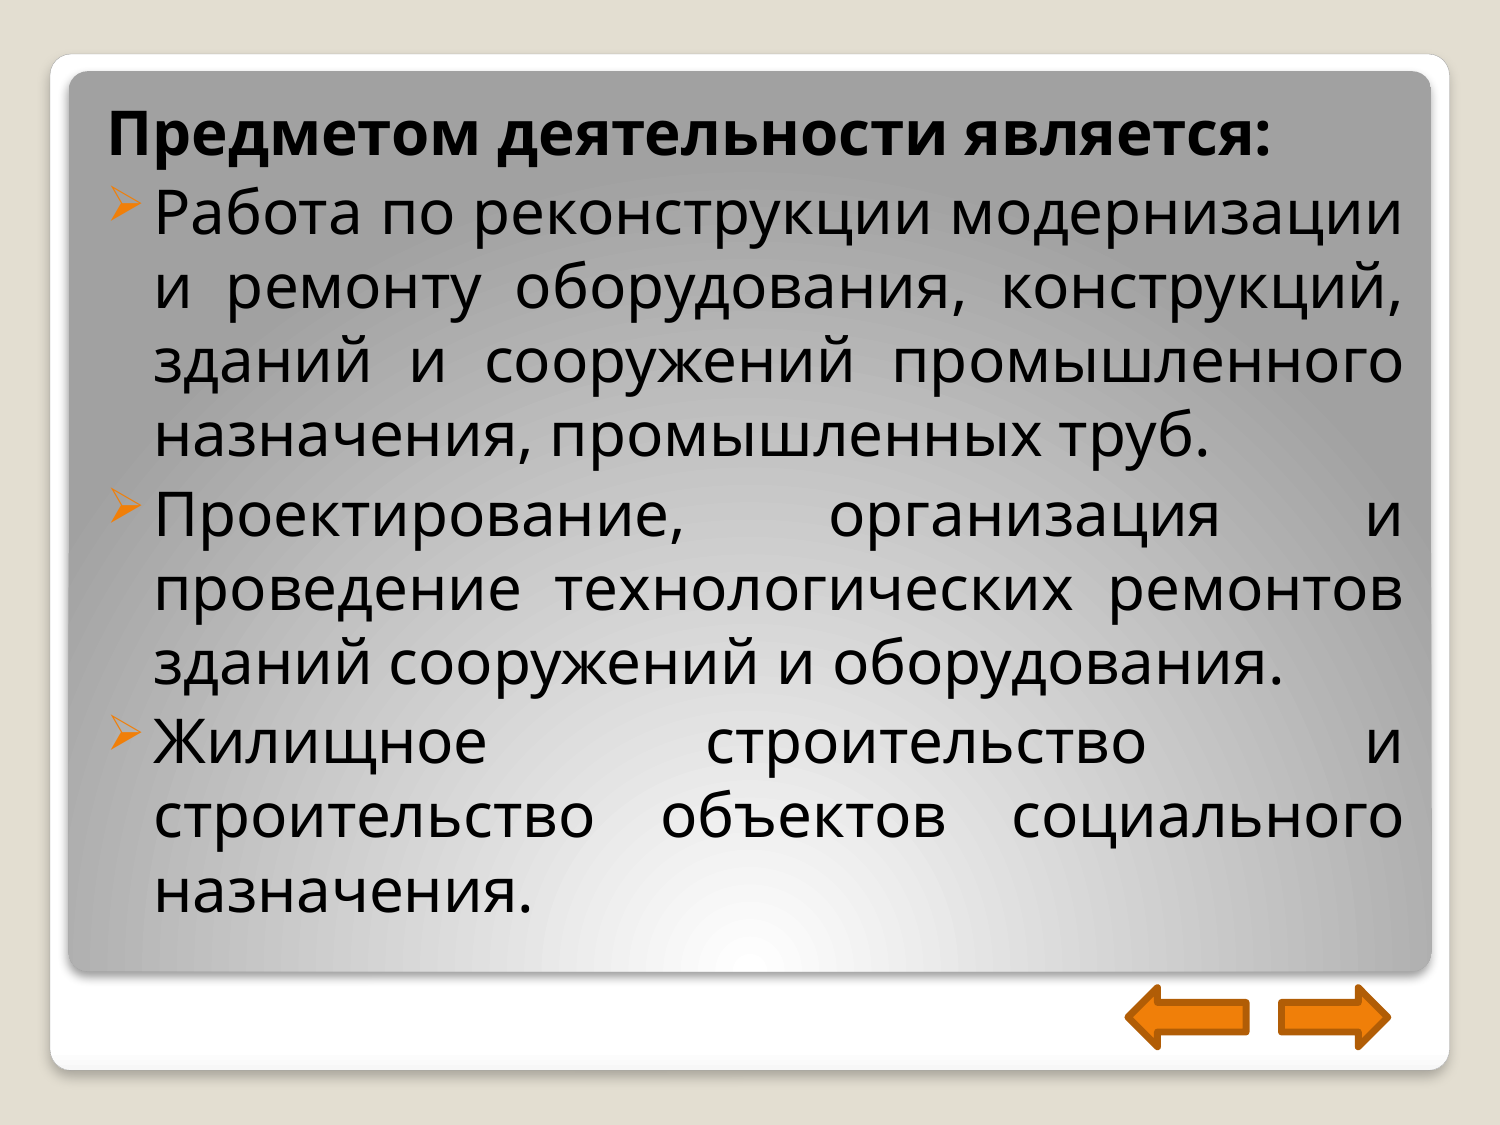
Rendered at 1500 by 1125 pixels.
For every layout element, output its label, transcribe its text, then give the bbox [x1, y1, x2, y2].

text_box [1124, 984, 1250, 1051]
list Предметом деятельности является: Работа по реконструкции модернизации и ремонту оборудования, конструкций, зданий и сооружений промышленного назначения, промышленных труб. Проектирование, организация и проведение технологических ремонтов зданий сооружений и оборудования. Жилищное строительство и строительство объектов социального назначения. [76, 78, 1420, 956]
text_box [1278, 984, 1392, 1051]
